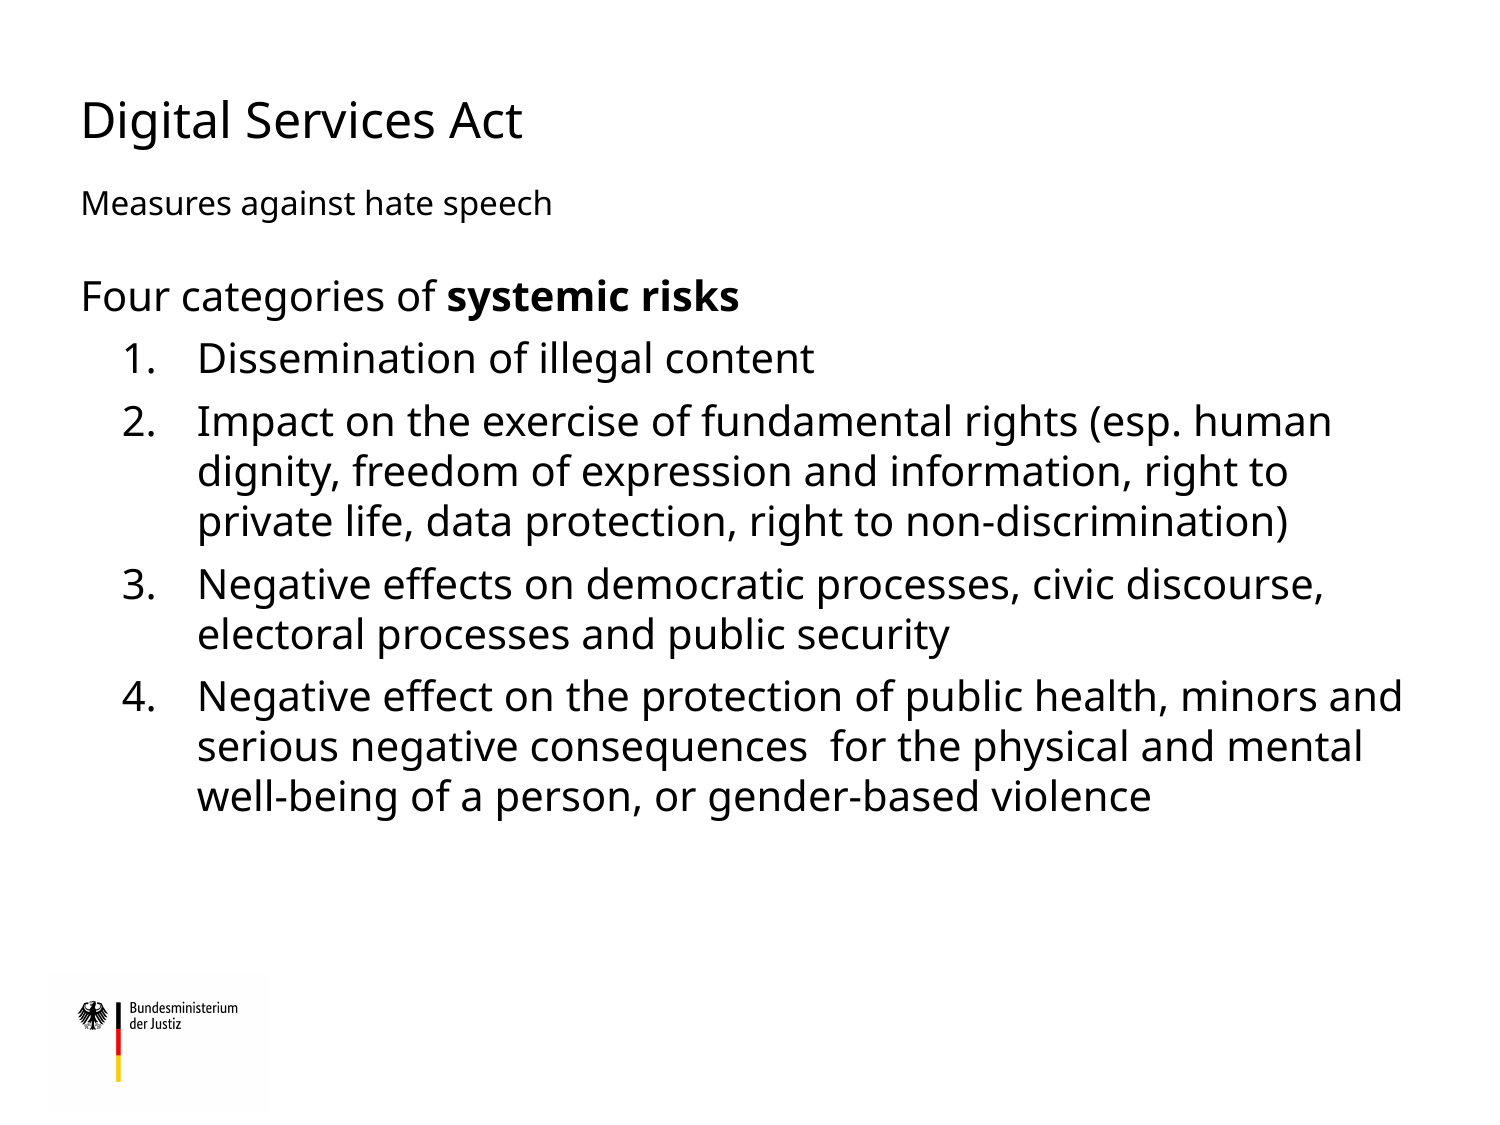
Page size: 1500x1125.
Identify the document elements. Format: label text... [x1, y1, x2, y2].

picture [47, 973, 268, 1111]
title Digital Services Act Measures against hate speech [80, 76, 999, 233]
list Four categories of systemic risks Dissemination of illegal content Impact on the exercise of fundamental rights (esp. human dignity, freedom of expression and information, right to private life, data protection, right to non-discrimination) Negative effects on democratic processes, civic discourse, electoral processes and public security Negative effect on the protection of public health, minors and serious negative consequences for the physical and mental well-being of a person, or gender-based violence [80, 269, 1420, 941]
